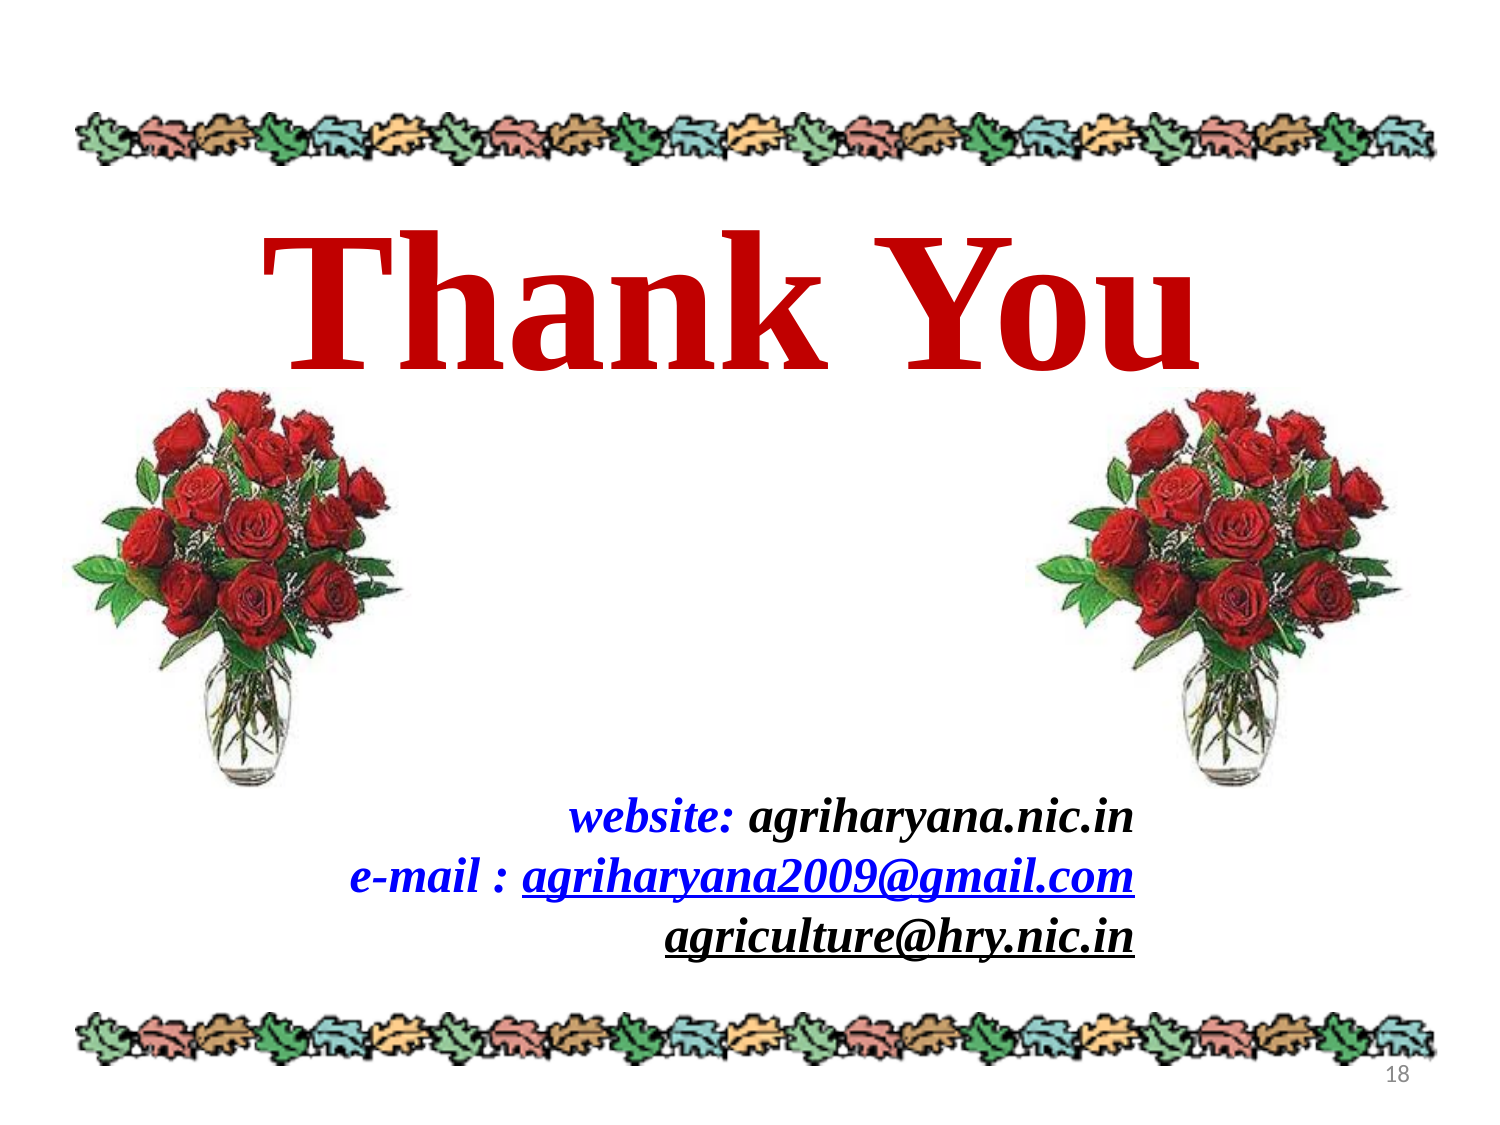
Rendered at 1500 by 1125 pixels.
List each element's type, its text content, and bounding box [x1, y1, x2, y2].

picture [1024, 387, 1413, 790]
text_box Thank You [99, 174, 1367, 418]
picture [62, 387, 413, 790]
picture [74, 112, 1438, 166]
slide_number 18 [1074, 1074, 1425, 1103]
picture [74, 1012, 1438, 1066]
text_box website: agriharyana.nic.in e-mail : agriharyana2009@gmail.com agriculture@hry.nic.in [237, 774, 1150, 970]
